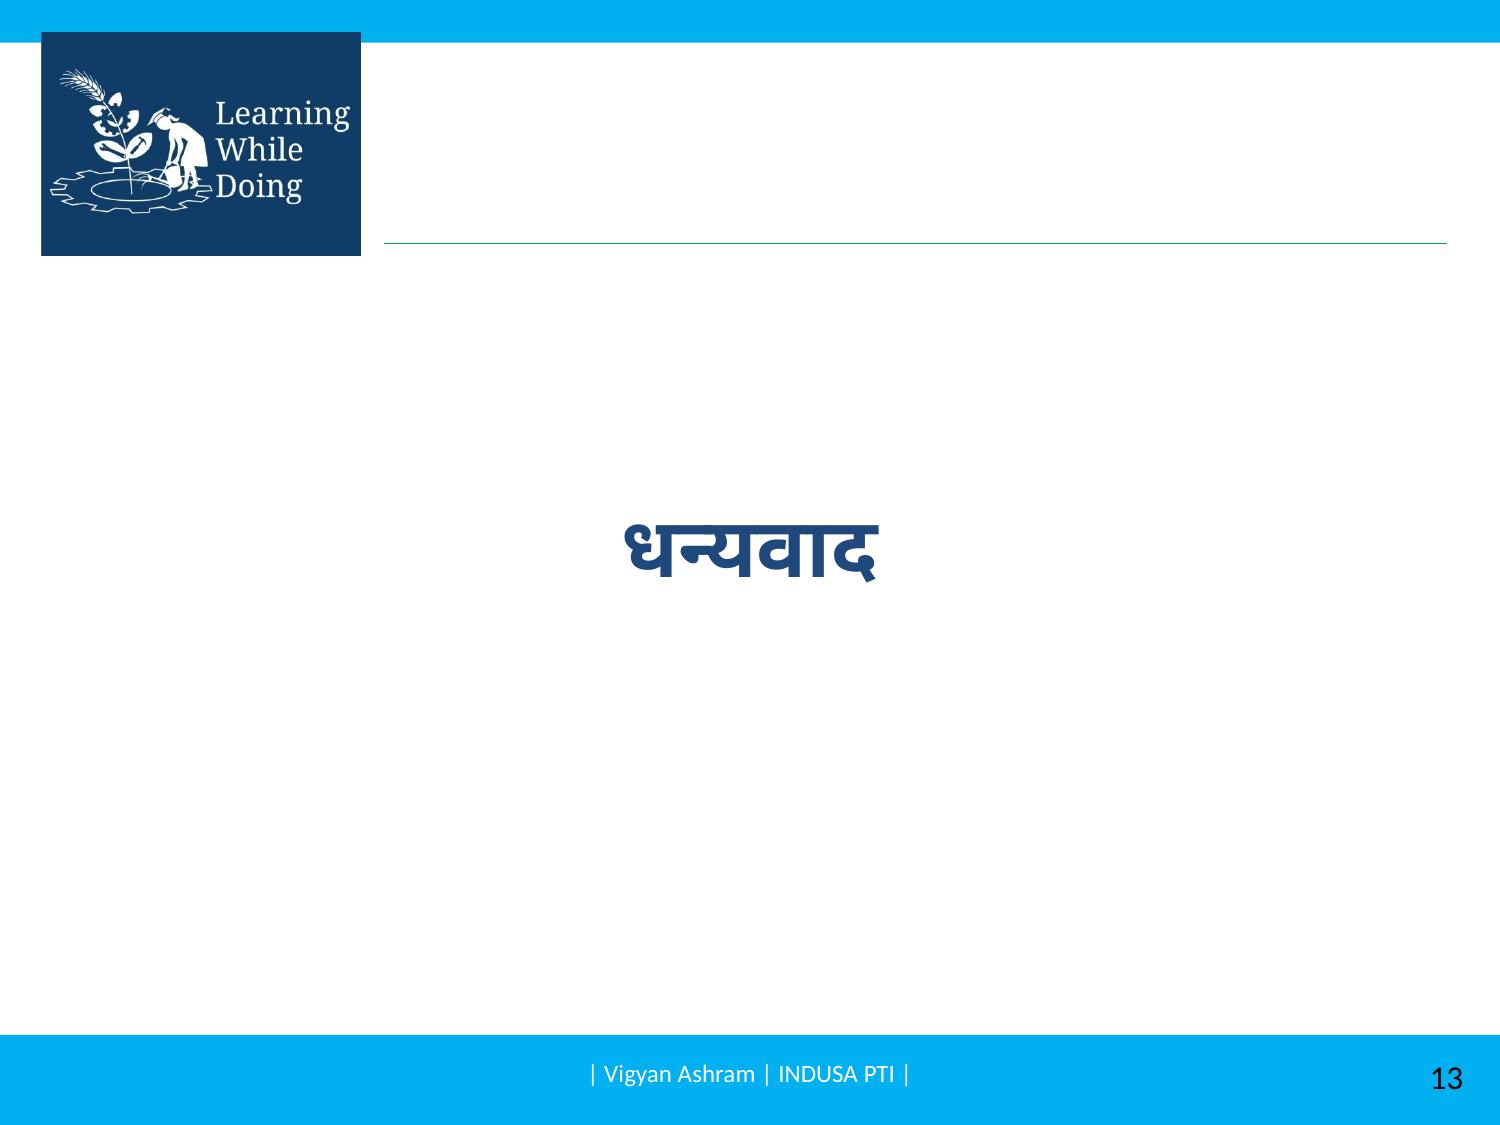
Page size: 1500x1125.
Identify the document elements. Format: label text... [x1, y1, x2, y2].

footer | Vigyan Ashram | INDUSA PTI | [512, 1042, 988, 1103]
title धन्यवाद [287, 450, 1213, 638]
slide_number 13 [1128, 1045, 1478, 1106]
picture [41, 33, 361, 256]
